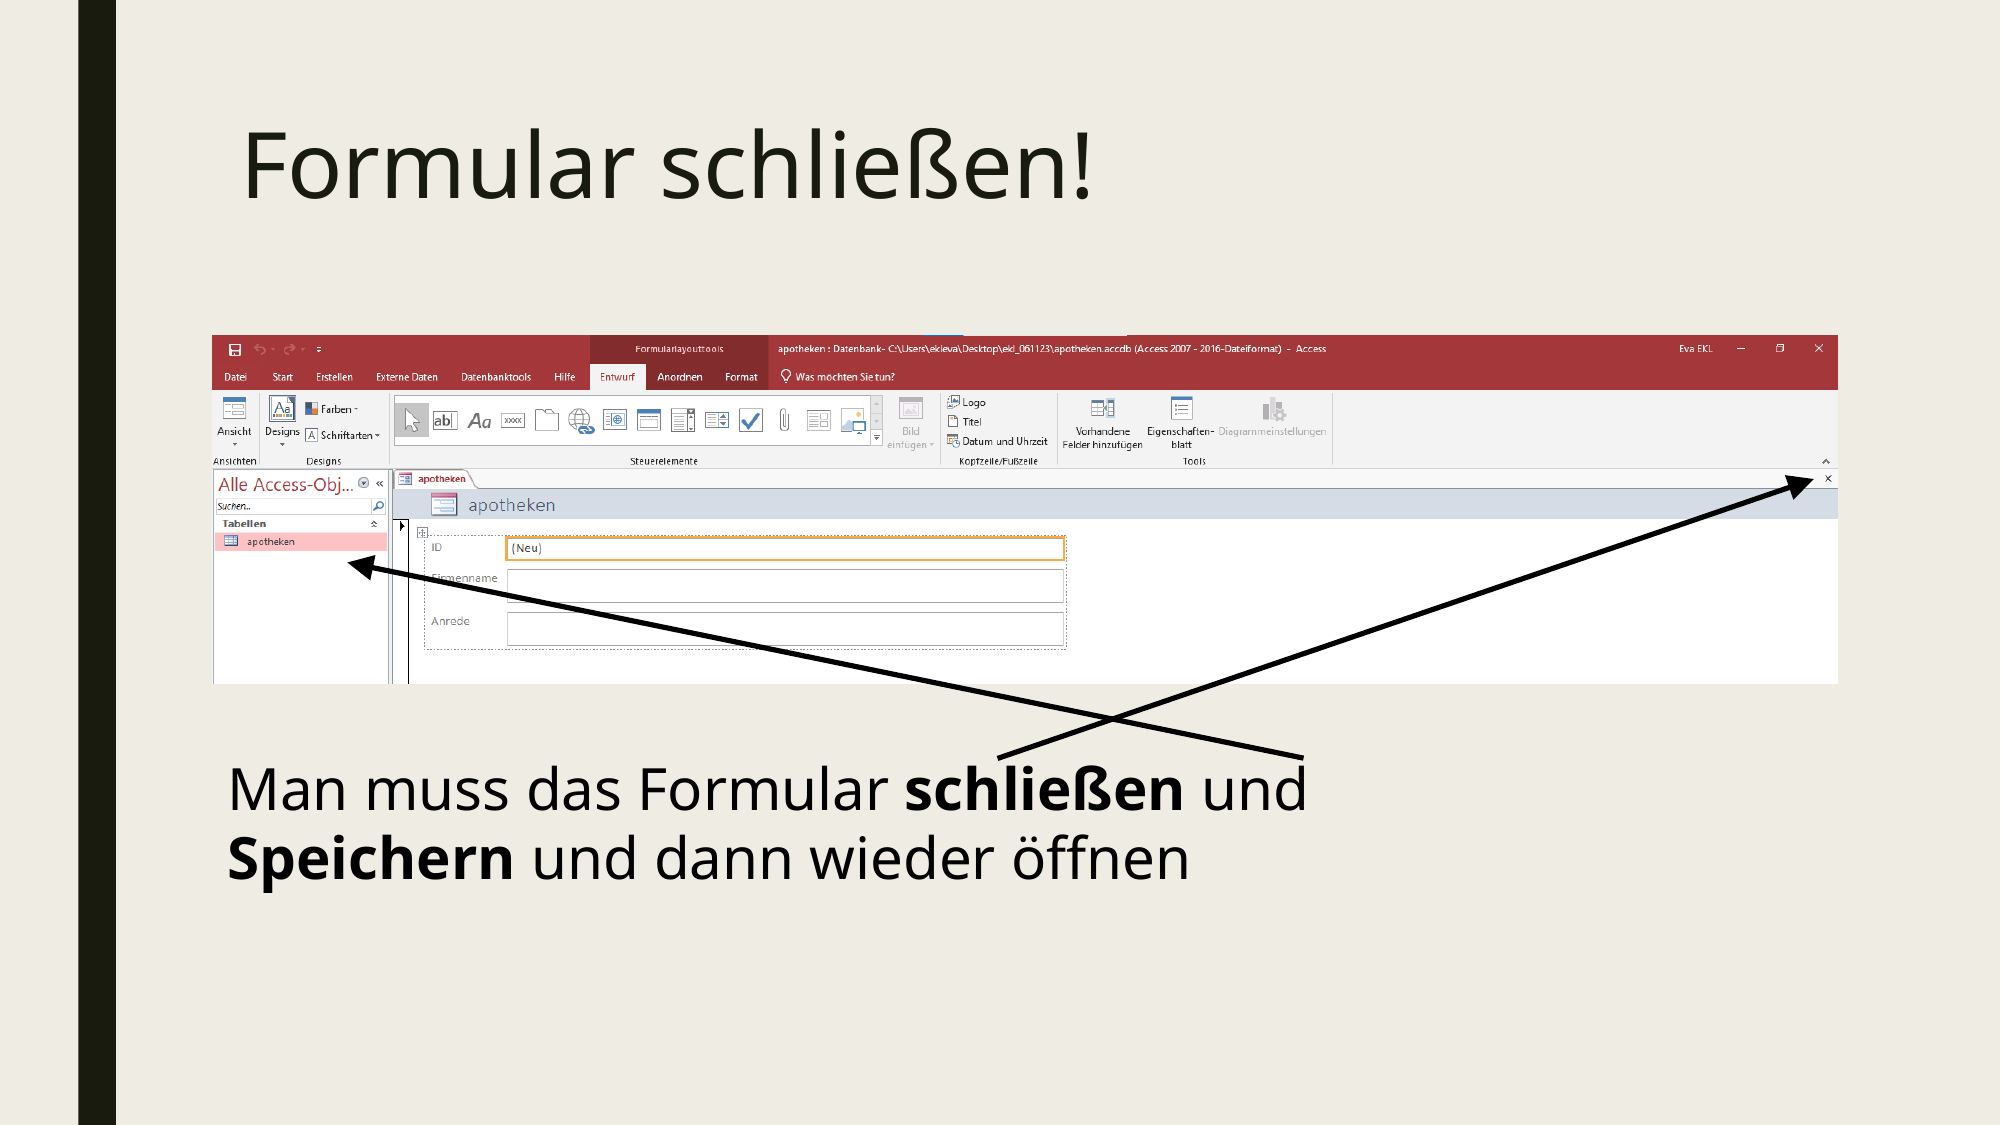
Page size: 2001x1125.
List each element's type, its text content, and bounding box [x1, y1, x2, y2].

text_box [347, 562, 1301, 758]
text_box Man muss das Formular schließen und Speichern und dann wieder öffnen [212, 744, 1474, 899]
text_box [999, 479, 1814, 758]
picture [212, 335, 1838, 684]
title Formular schließen! [225, 112, 1800, 335]
